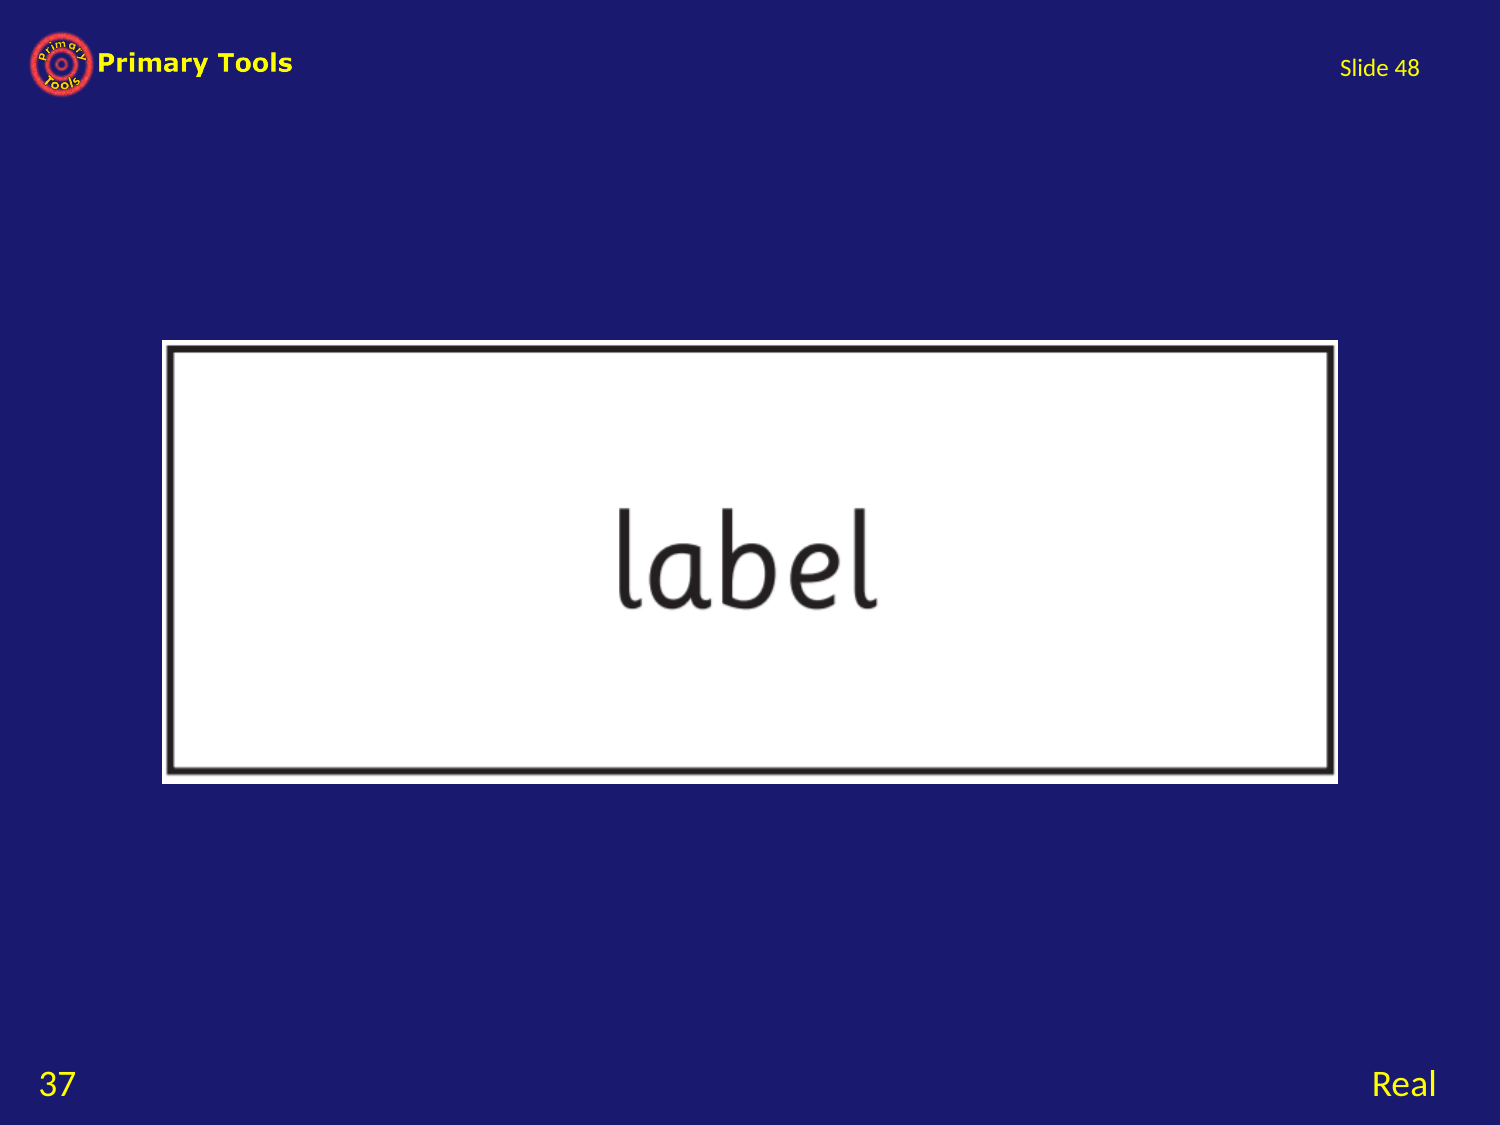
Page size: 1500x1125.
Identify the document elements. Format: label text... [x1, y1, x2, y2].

text_box 37 [23, 1051, 191, 1111]
picture [28, 30, 302, 98]
text_box Real [1357, 1051, 1500, 1111]
picture [162, 340, 1338, 784]
